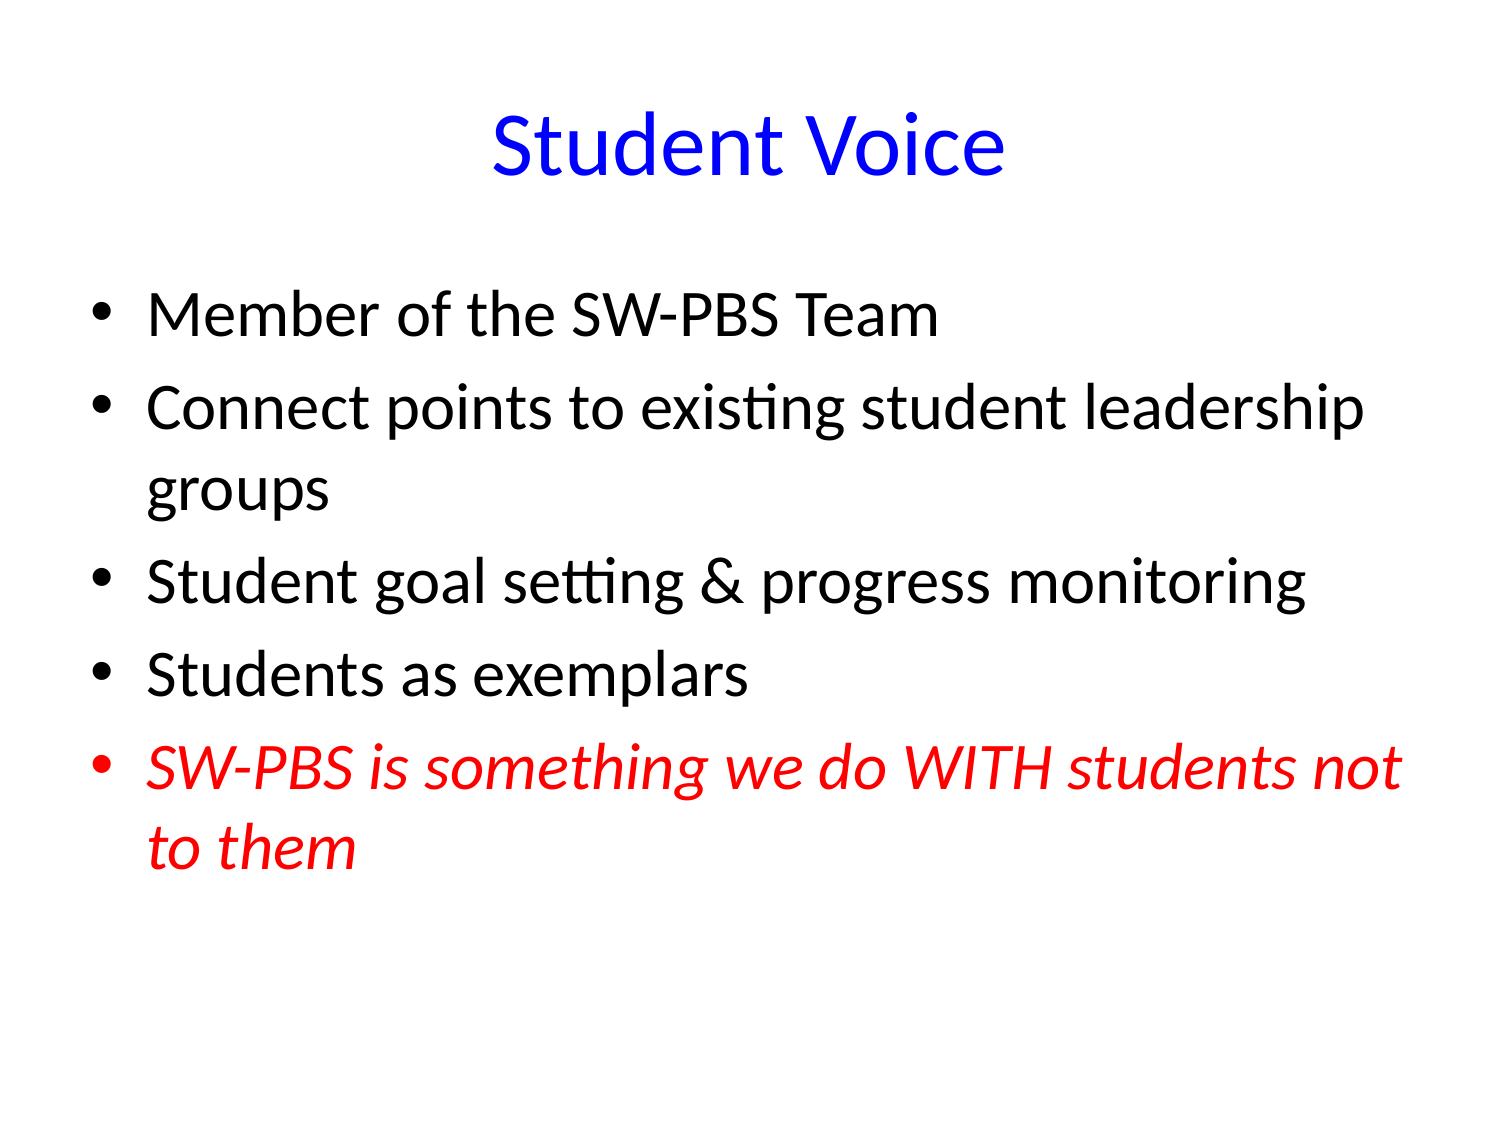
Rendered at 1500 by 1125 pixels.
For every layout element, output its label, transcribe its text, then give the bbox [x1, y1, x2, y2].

title Student Voice [75, 45, 1425, 233]
list Member of the SW-PBS Team Connect points to existing student leadership groups Student goal setting & progress monitoring Students as exemplars SW-PBS is something we do WITH students not to them [75, 262, 1425, 1005]
